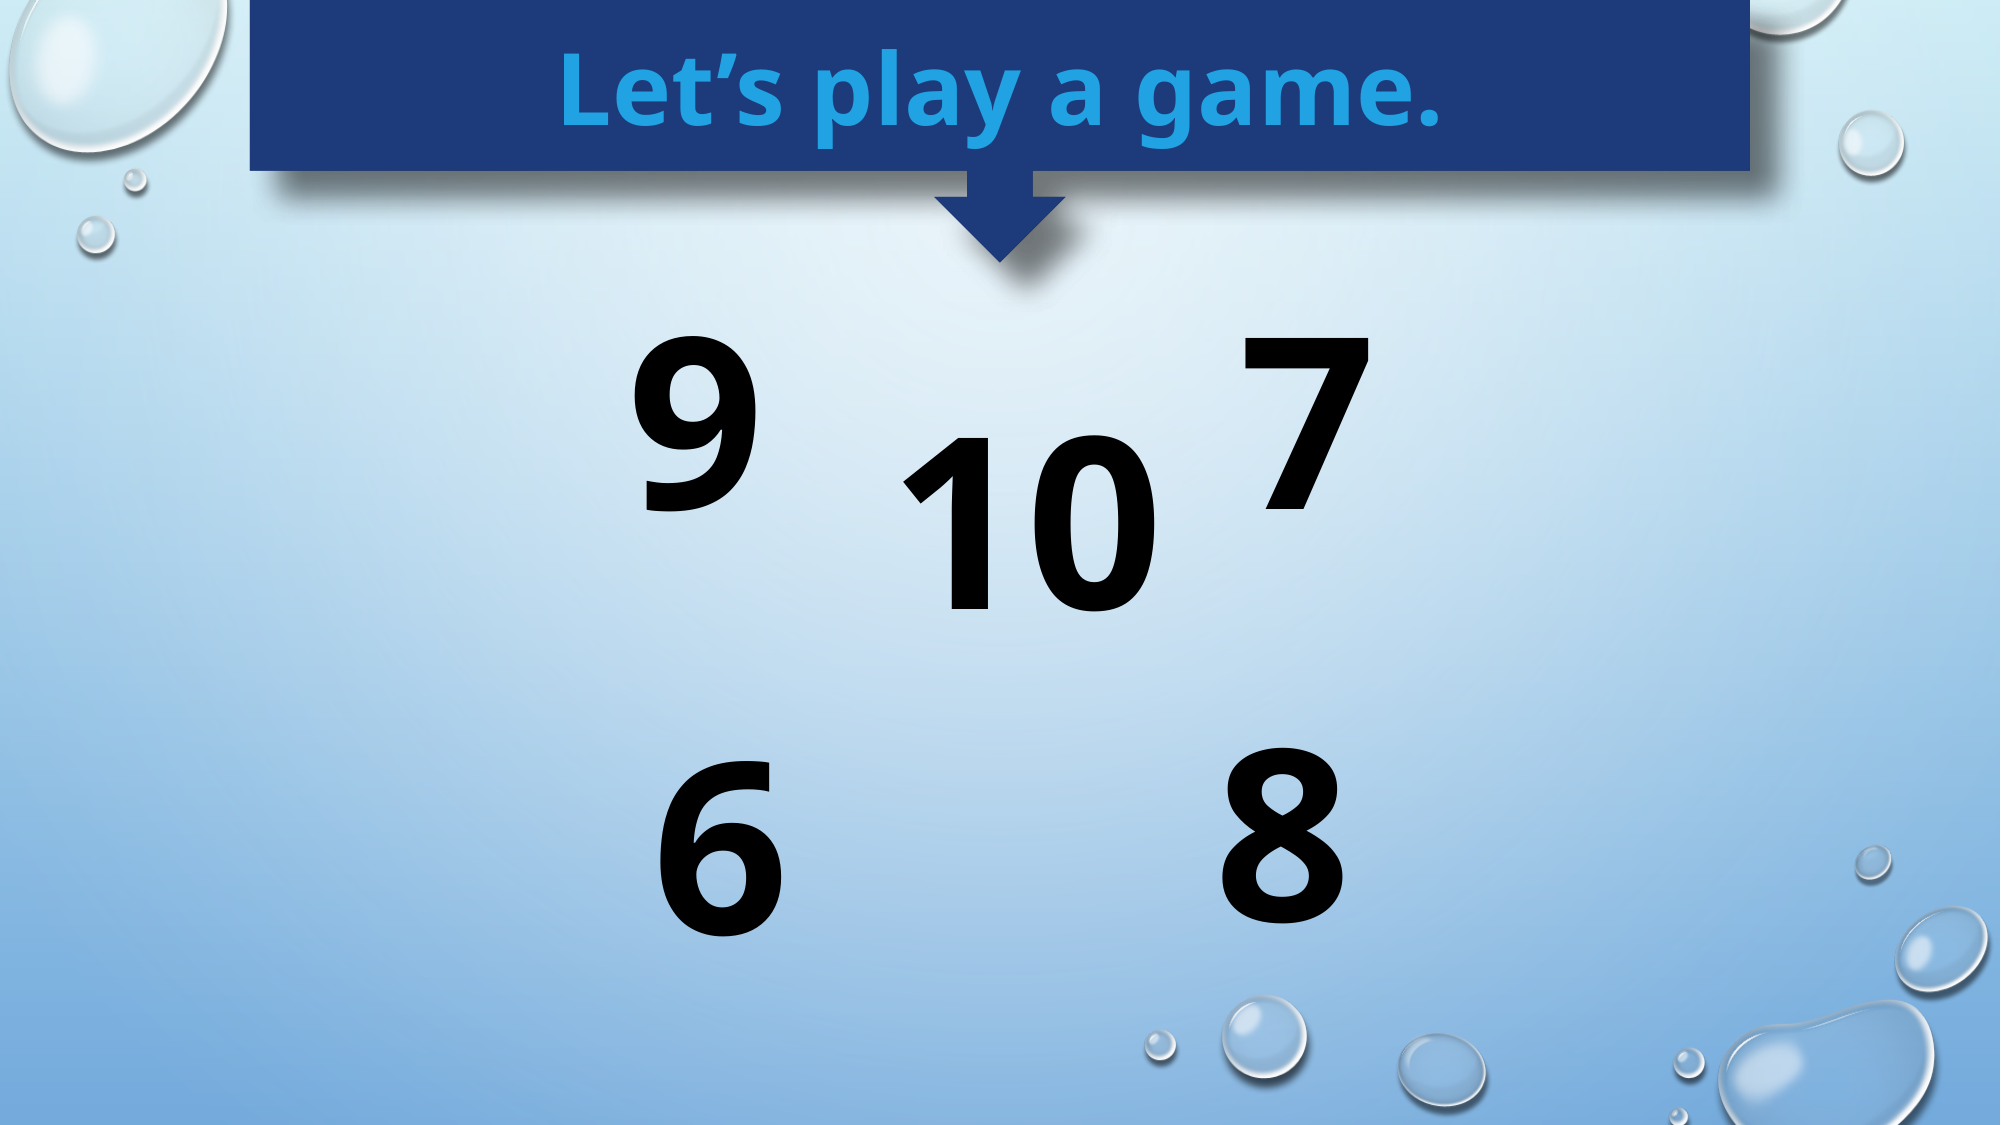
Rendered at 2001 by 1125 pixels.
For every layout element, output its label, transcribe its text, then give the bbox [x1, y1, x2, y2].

text_box 10 [875, 362, 1200, 665]
text_box 9 [612, 262, 763, 565]
text_box 7 [1224, 262, 1375, 565]
text_box 6 [637, 687, 788, 990]
text_box 8 [1199, 674, 1350, 978]
text_box Let’s play a game. [248, 0, 1752, 264]
picture [0, 0, 2000, 1125]
